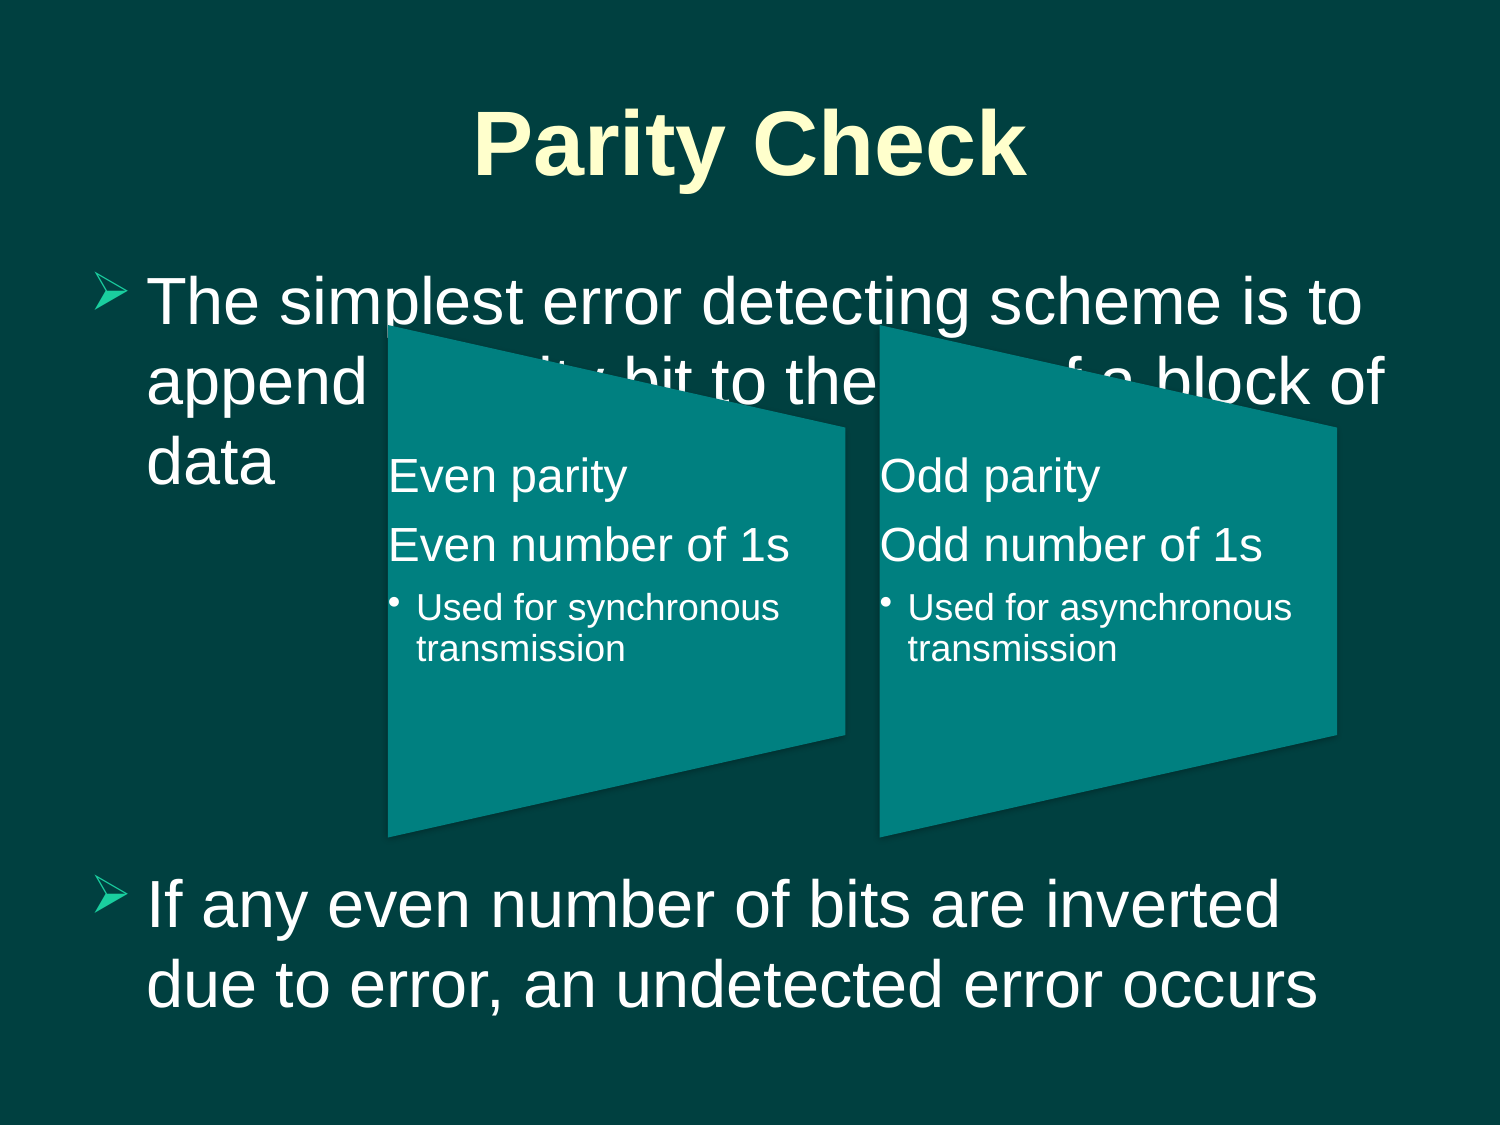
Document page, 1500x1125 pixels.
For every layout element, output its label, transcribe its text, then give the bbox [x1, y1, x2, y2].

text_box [387, 324, 1338, 838]
title Parity Check [74, 45, 1426, 233]
list The simplest error detecting scheme is to append a parity bit to the end of a block of data If any even number of bits are inverted due to error, an undetected error occurs [74, 249, 1426, 1051]
